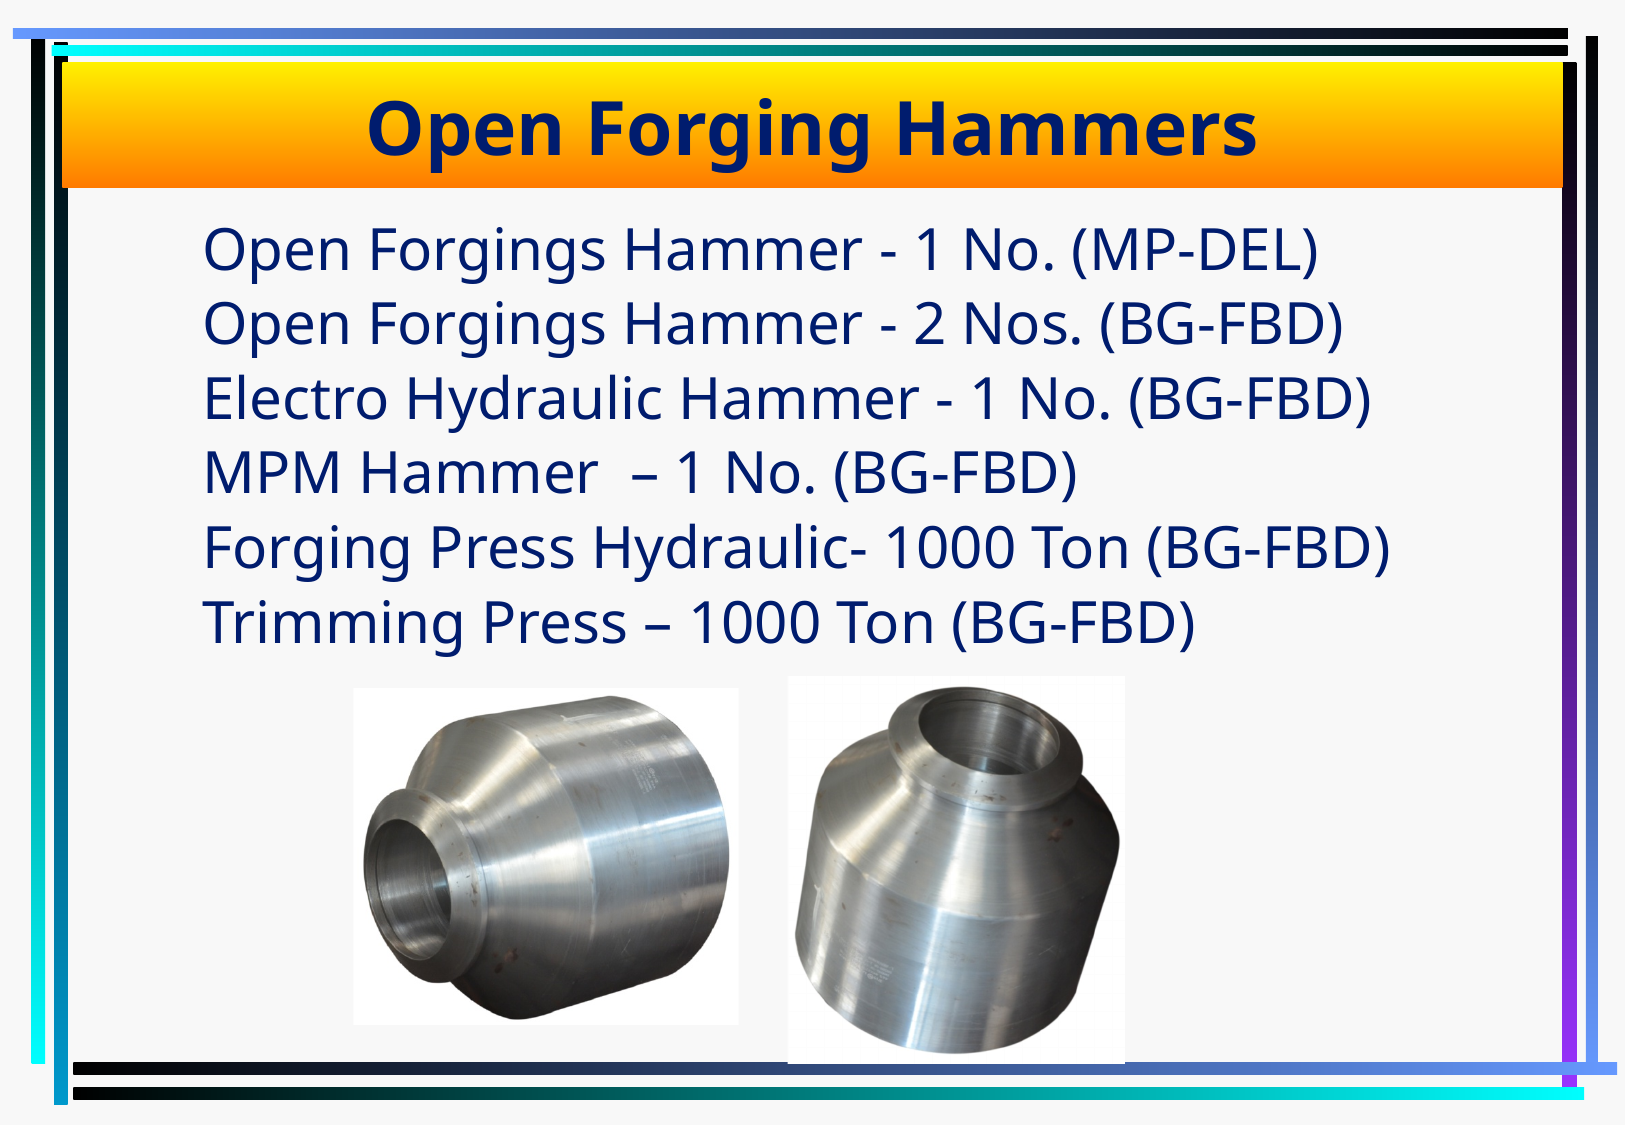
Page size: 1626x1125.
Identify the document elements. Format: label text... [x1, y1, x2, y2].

title Open Forging Hammers [62, 62, 1563, 188]
picture [762, 676, 1150, 1064]
text_box Open Forgings Hammer - 1 No. (MP-DEL) Open Forgings Hammer - 2 Nos. (BG-FBD) Electro Hydraulic Hammer - 1 No. (BG-FBD) MPM Hammer – 1 No. (BG-FBD) Forging Press Hydraulic- 1000 Ton (BG-FBD) Trimming Press – 1000 Ton (BG-FBD) [187, 212, 1450, 664]
picture [352, 688, 739, 1026]
